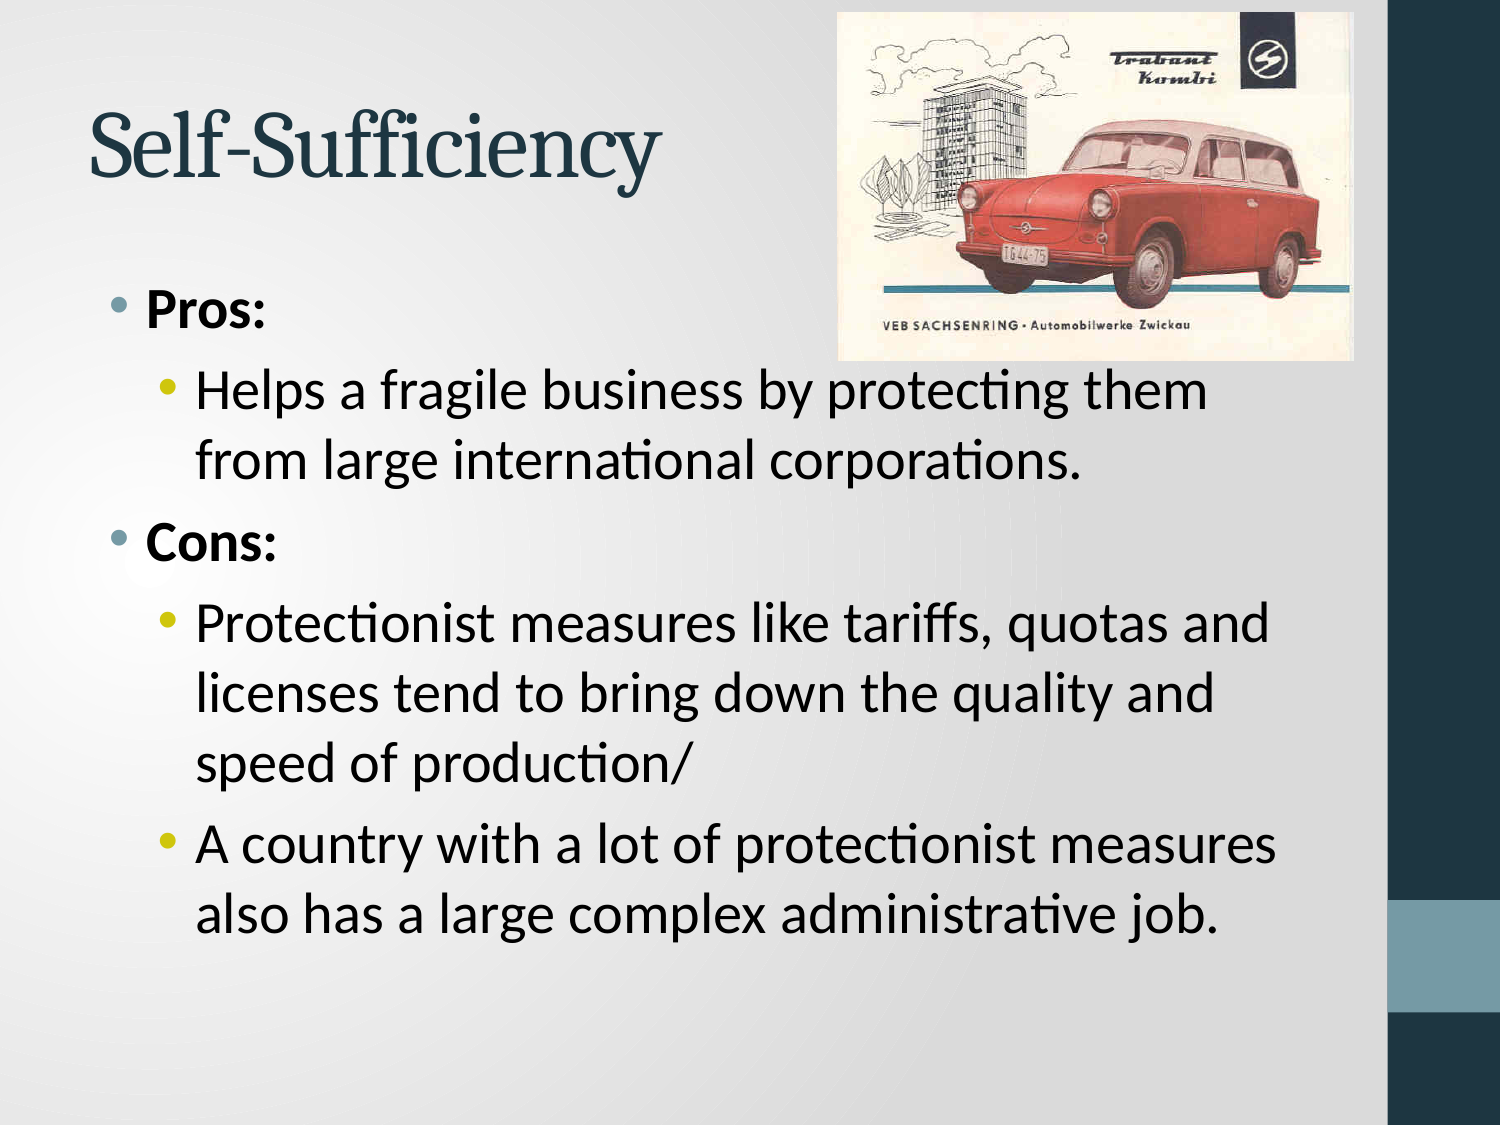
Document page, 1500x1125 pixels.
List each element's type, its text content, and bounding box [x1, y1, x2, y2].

picture [836, 11, 1354, 361]
list Pros: Helps a fragile business by protecting them from large international corporations. Cons: Protectionist measures like tariffs, quotas and licenses tend to bring down the quality and speed of production/ A country with a lot of protectionist measures also has a large complex administrative job. [75, 262, 1325, 1050]
title Self-Sufficiency [75, 45, 834, 233]
